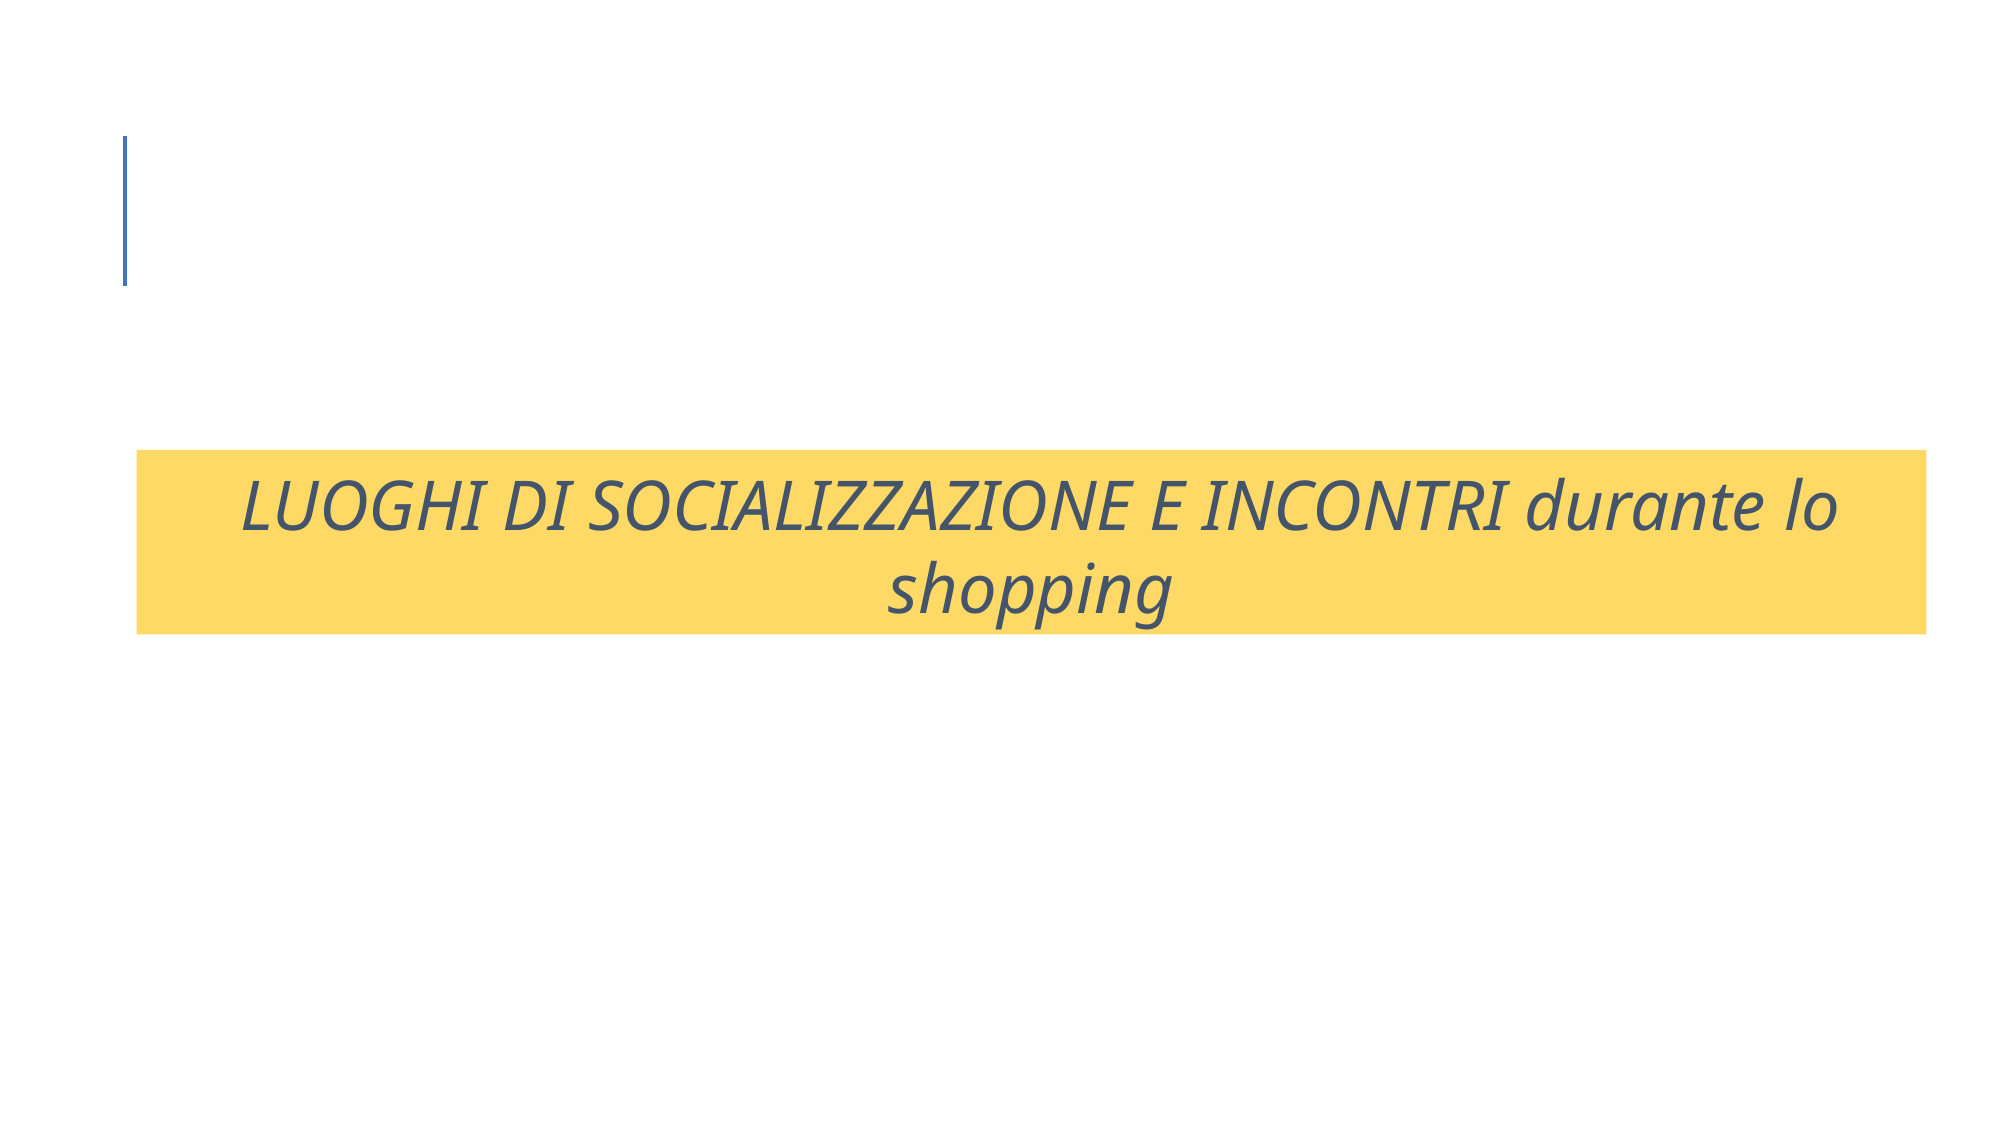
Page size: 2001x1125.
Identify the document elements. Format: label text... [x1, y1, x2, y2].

text_box LUOGHI DI SOCIALIZZAZIONE E INCONTRI durante lo shopping [136, 449, 1927, 635]
